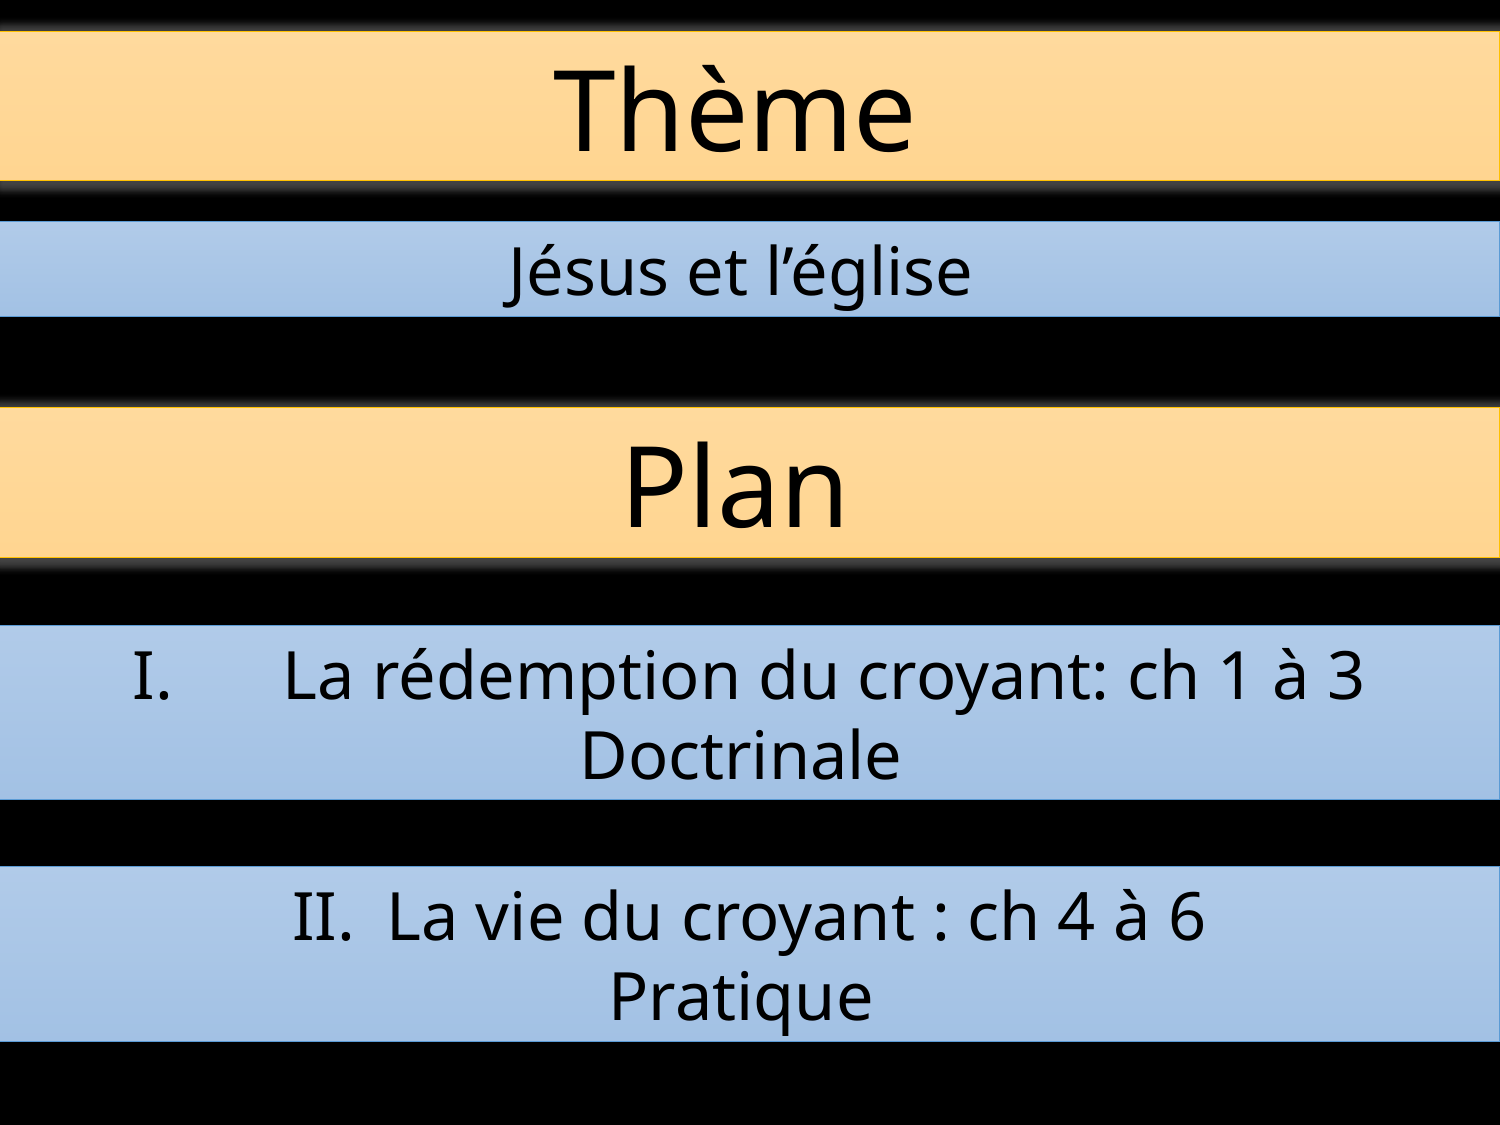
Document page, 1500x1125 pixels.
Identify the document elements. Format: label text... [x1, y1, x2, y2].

text_box La vie du croyant : ch 4 à 6 Pratique [0, 866, 1500, 1042]
text_box I. La rédemption du croyant: ch 1 à 3 Doctrinale [0, 625, 1500, 800]
text_box Plan [0, 407, 1500, 558]
text_box Jésus et l’église [0, 221, 1500, 317]
text_box Thème [0, 31, 1500, 181]
